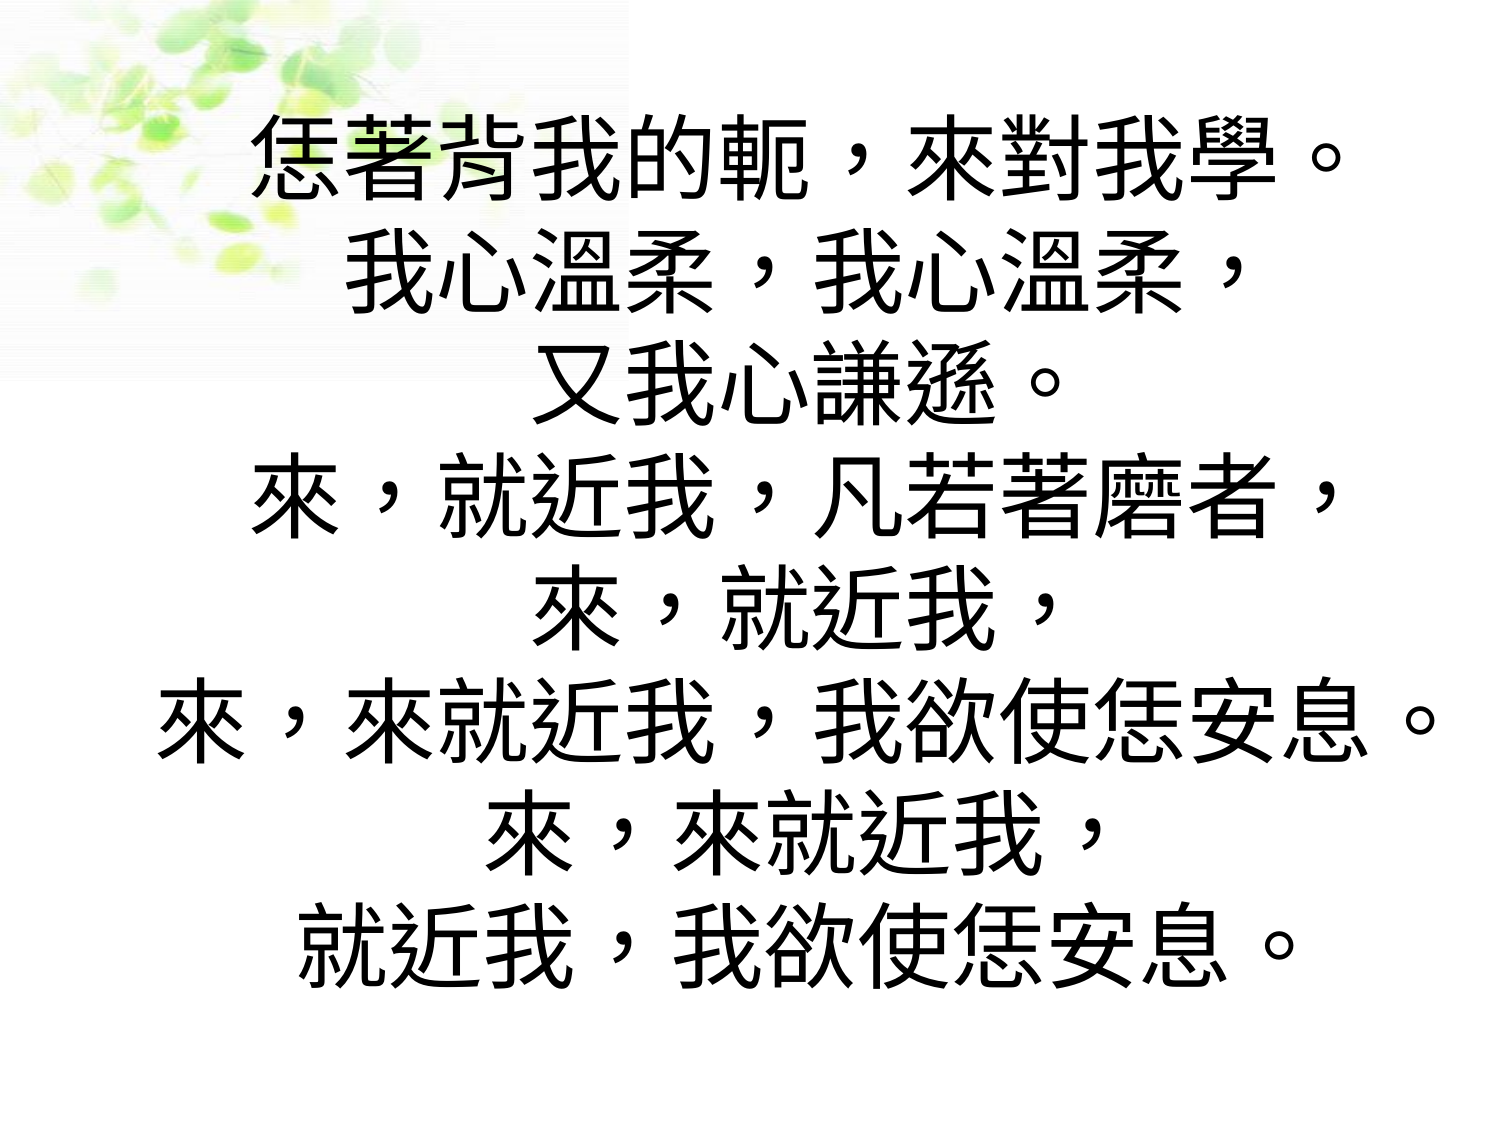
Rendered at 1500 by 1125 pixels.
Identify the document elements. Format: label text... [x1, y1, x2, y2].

picture [0, 0, 629, 381]
title 恁著背我的軛，來對我學。 我心溫柔，我心溫柔， 又我心謙遜。 來，就近我，凡若著磨者， 來，就近我， 來，來就近我，我欲使恁安息。來，來就近我， 就近我，我欲使恁安息。 [135, 456, 1486, 644]
